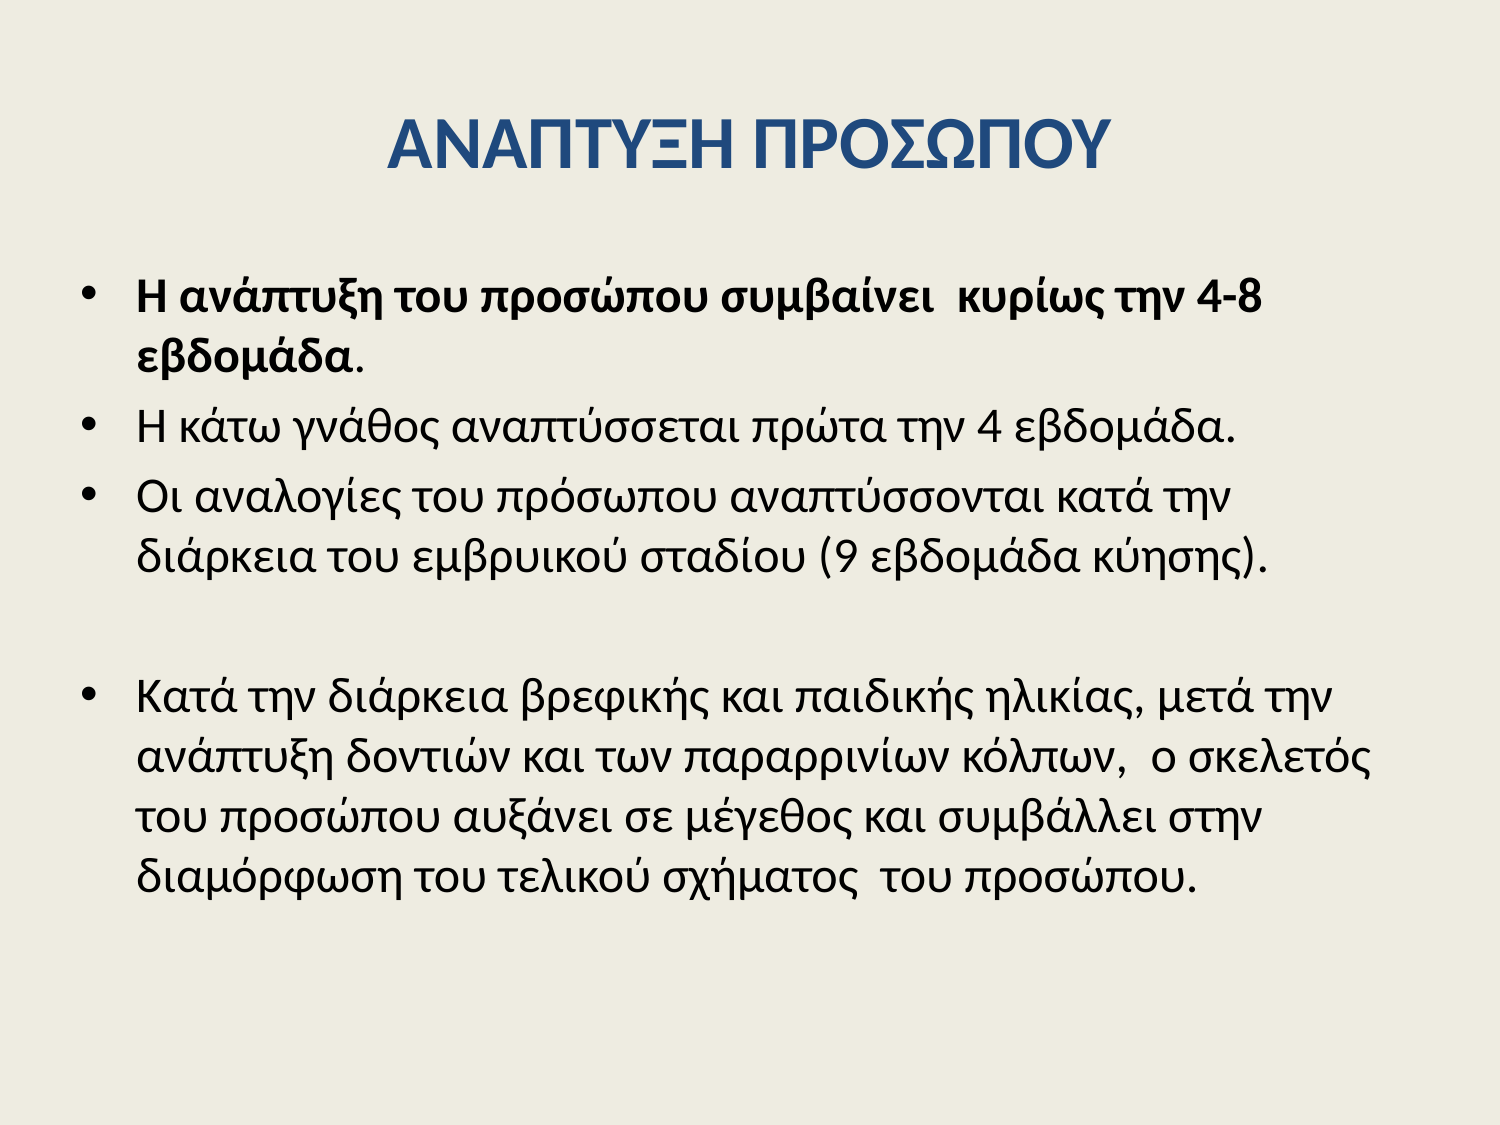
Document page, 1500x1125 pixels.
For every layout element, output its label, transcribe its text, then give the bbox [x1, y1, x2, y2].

title ΑΝΑΠΤΥΞΗ ΠΡΟΣΩΠΟΥ [75, 45, 1425, 233]
list Η ανάπτυξη του προσώπου συμβαίνει κυρίως την 4-8 εβδομάδα. Η κάτω γνάθος αναπτύσσεται πρώτα την 4 εβδομάδα. Οι αναλογίες του πρόσωπου αναπτύσσονται κατά την διάρκεια του εμβρυικού σταδίου (9 εβδομάδα κύησης). Κατά την διάρκεια βρεφικής και παιδικής ηλικίας, μετά την ανάπτυξη δοντιών και των παραρρινίων κόλπων, ο σκελετός του προσώπου αυξάνει σε μέγεθος και συμβάλλει στην διαμόρφωση του τελικού σχήματος του προσώπου. [64, 255, 1415, 998]
